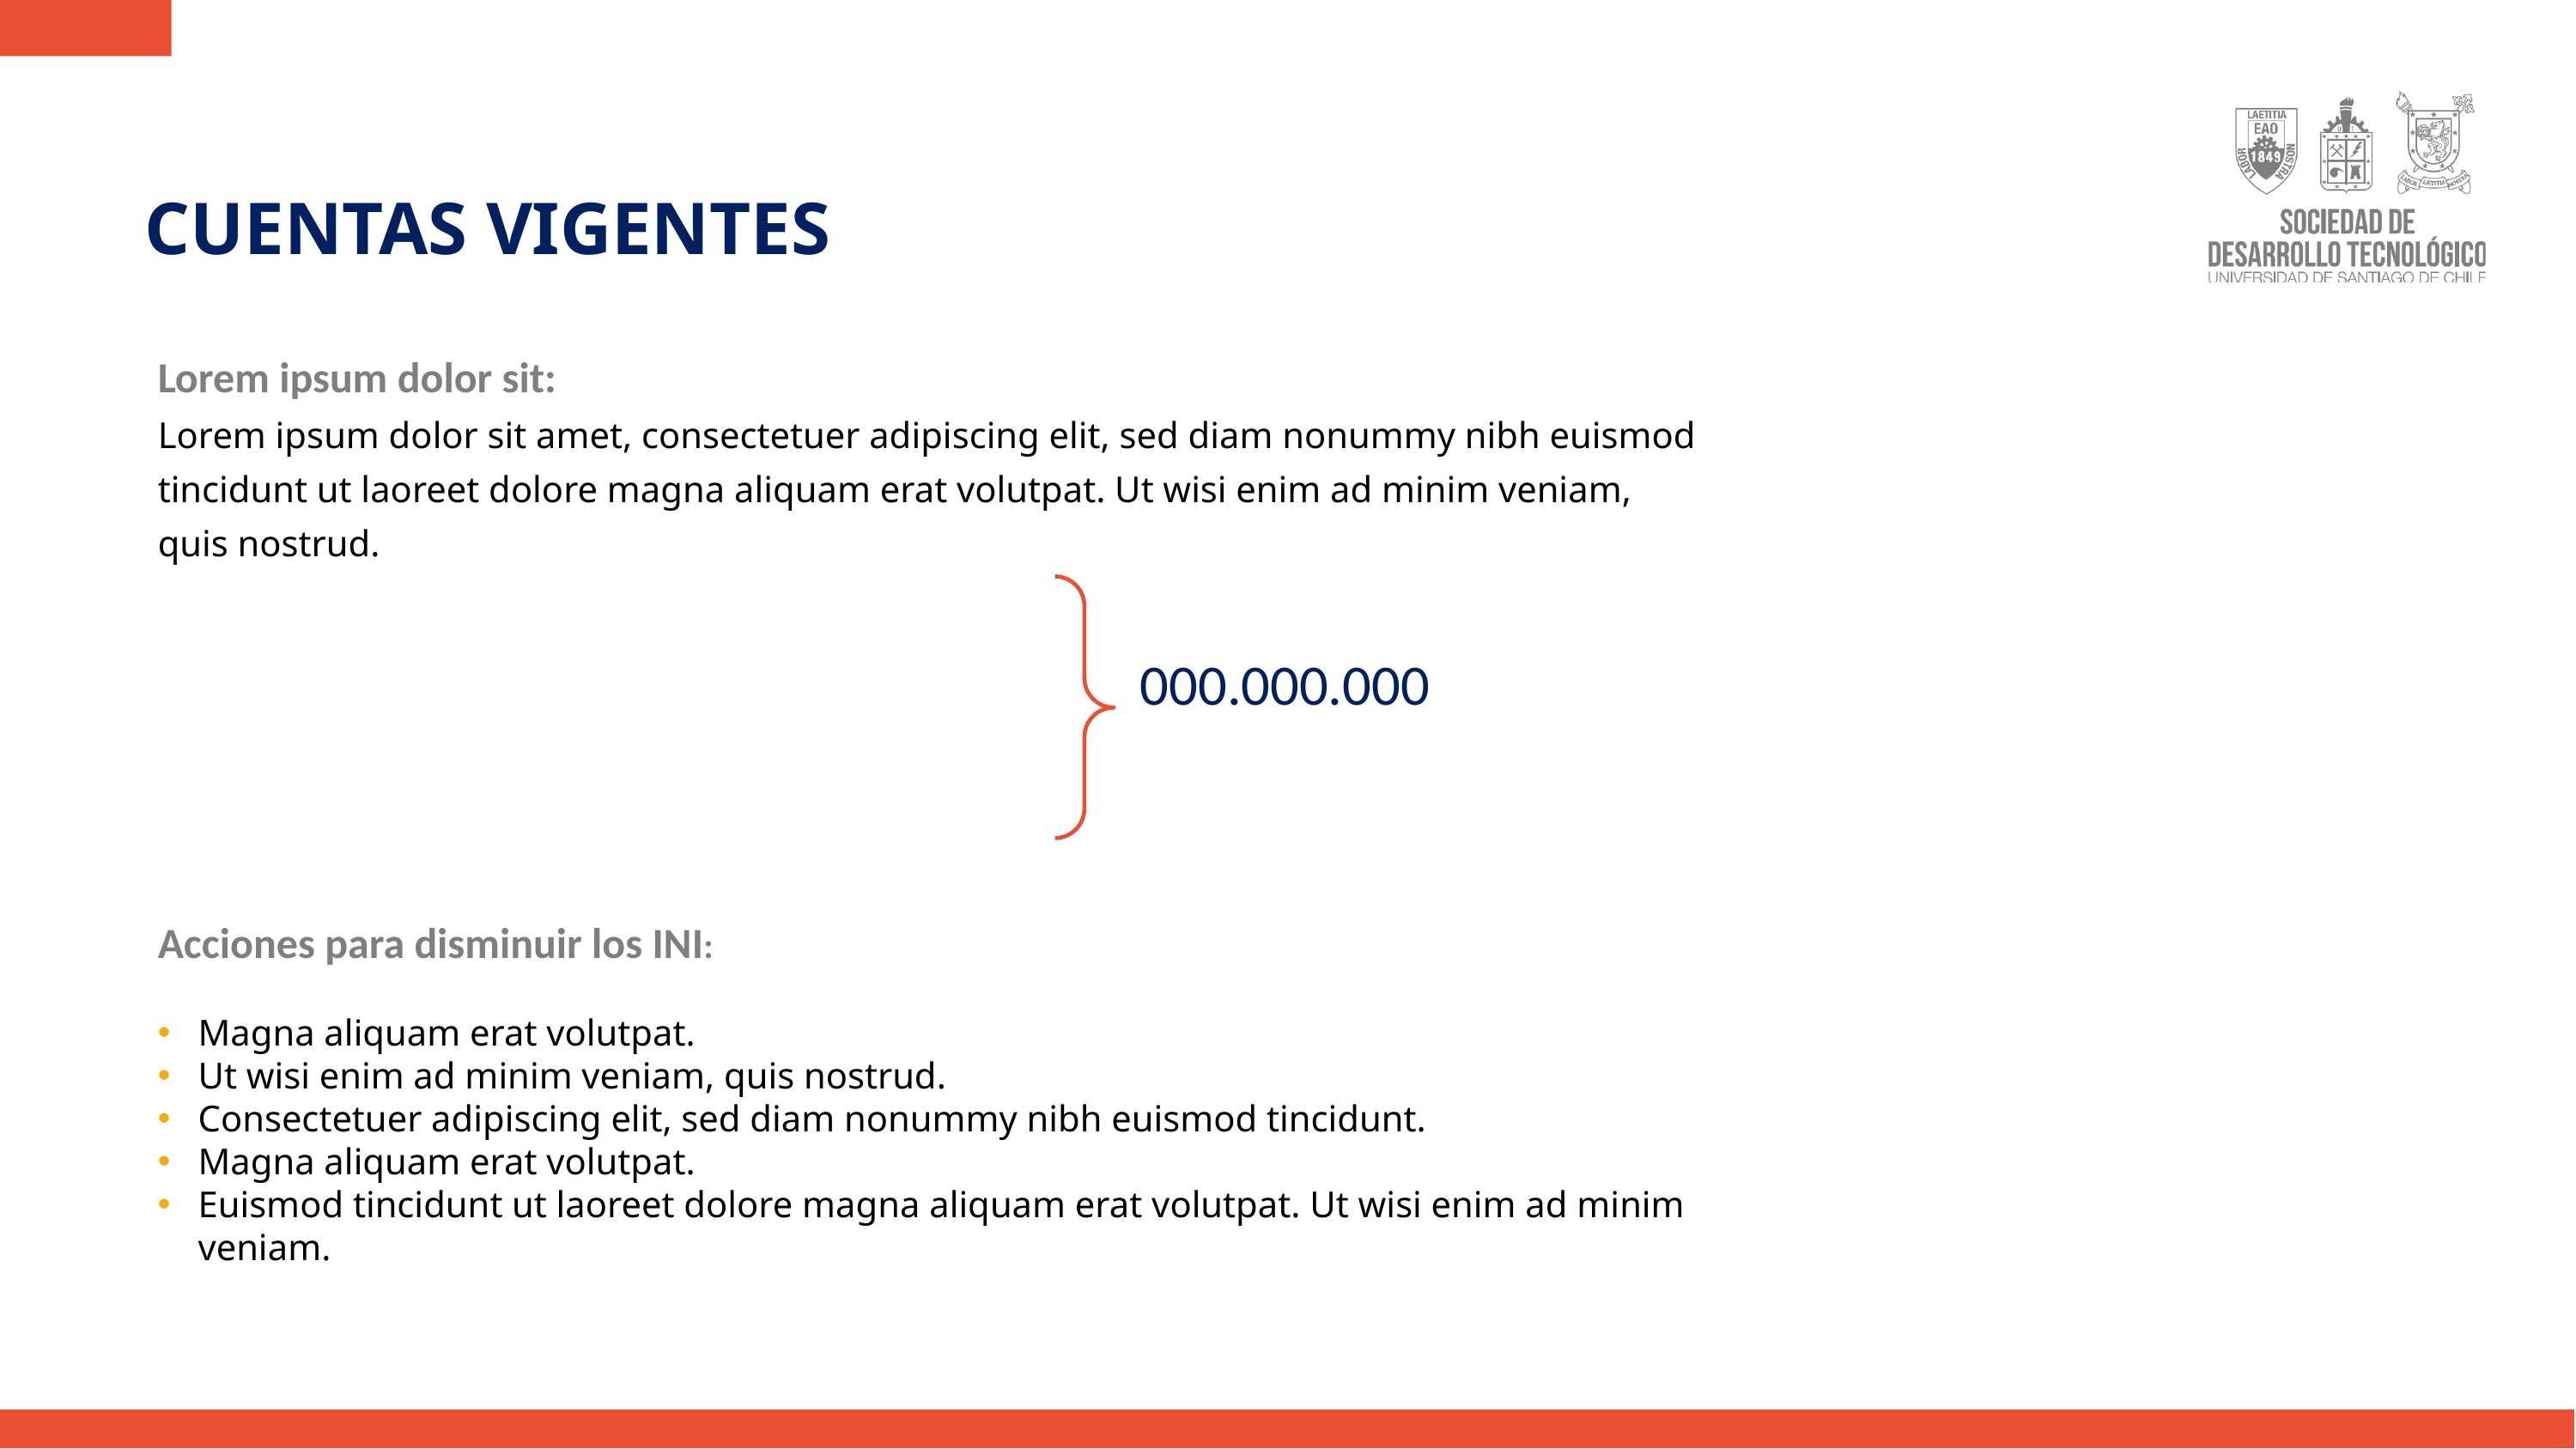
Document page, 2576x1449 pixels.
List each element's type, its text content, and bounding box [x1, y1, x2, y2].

text_box 000.000.000 [1127, 641, 1525, 724]
text_box Lorem ipsum dolor sit: Lorem ipsum dolor sit amet, consectetuer adipiscing elit, sed diam nonummy nibh euismod tincidunt ut laoreet dolore magna aliquam erat volutpat. Ut wisi enim ad minim veniam, quis nostrud. Acciones para disminuir los INI: Magna aliquam erat volutpat. Ut wisi enim ad minim veniam, quis nostrud. Consectetuer adipiscing elit, sed diam nonummy nibh euismod tincidunt. Magna aliquam erat volutpat. Euismod tincidunt ut laoreet dolore magna aliquam erat volutpat. Ut wisi enim ad minim veniam. [144, 300, 1716, 1361]
text_box [1054, 576, 1115, 839]
text_box [0, 1410, 2574, 1449]
picture [2208, 91, 2486, 282]
text_box CUENTAS VIGENTES [144, 164, 1460, 269]
text_box [0, 0, 172, 57]
